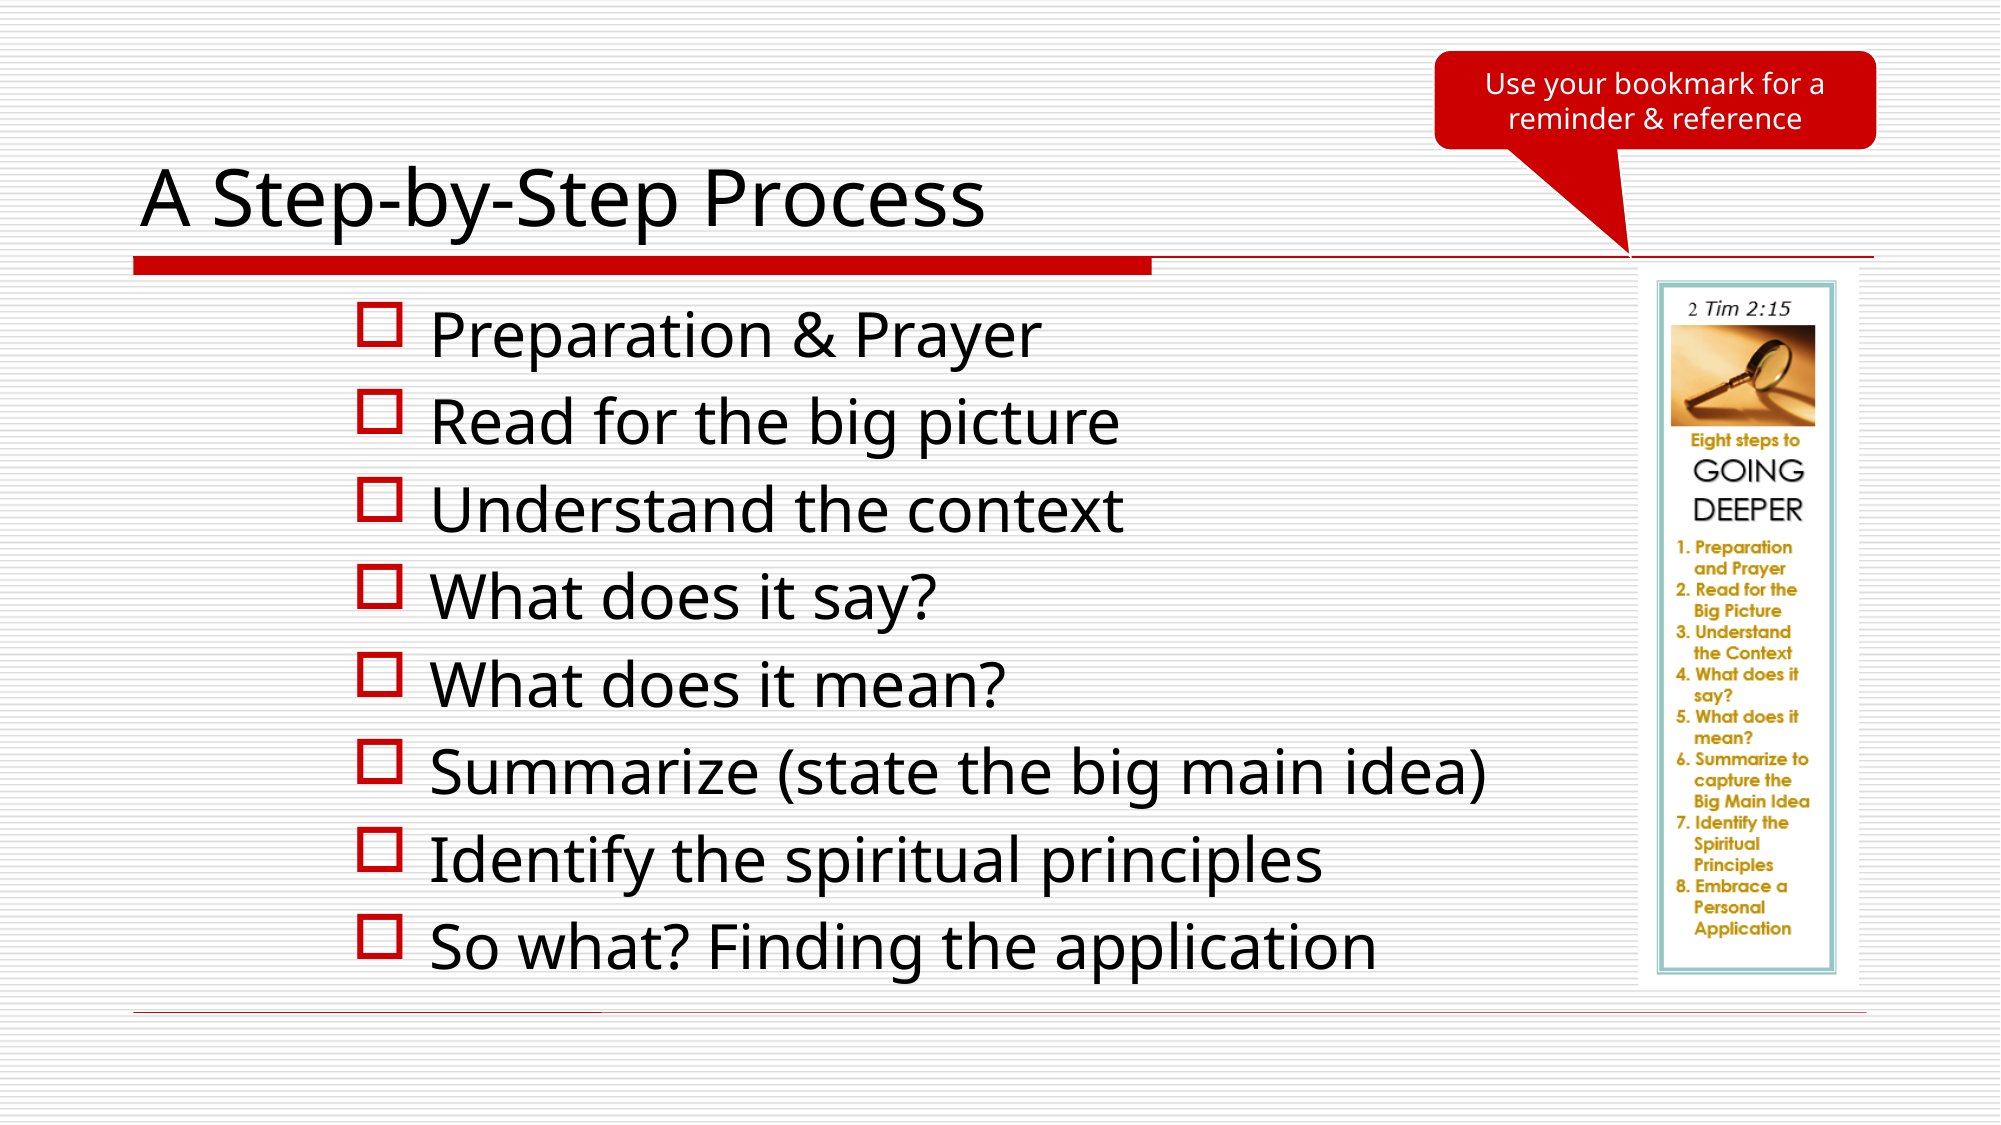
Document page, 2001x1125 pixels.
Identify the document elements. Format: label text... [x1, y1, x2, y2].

title A Step-by-Step Process [125, 50, 1620, 250]
text_box Use your bookmark for a reminder & reference [1432, 48, 1879, 259]
list Preparation & Prayer Read for the big picture Understand the context What does it say? What does it mean? Summarize (state the big main idea) Identify the spiritual principles So what? Finding the application [337, 287, 1656, 1050]
picture [0, 0, 2001, 1125]
title A Step-by-Step Process [1620, 144, 1876, 250]
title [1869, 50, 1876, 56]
